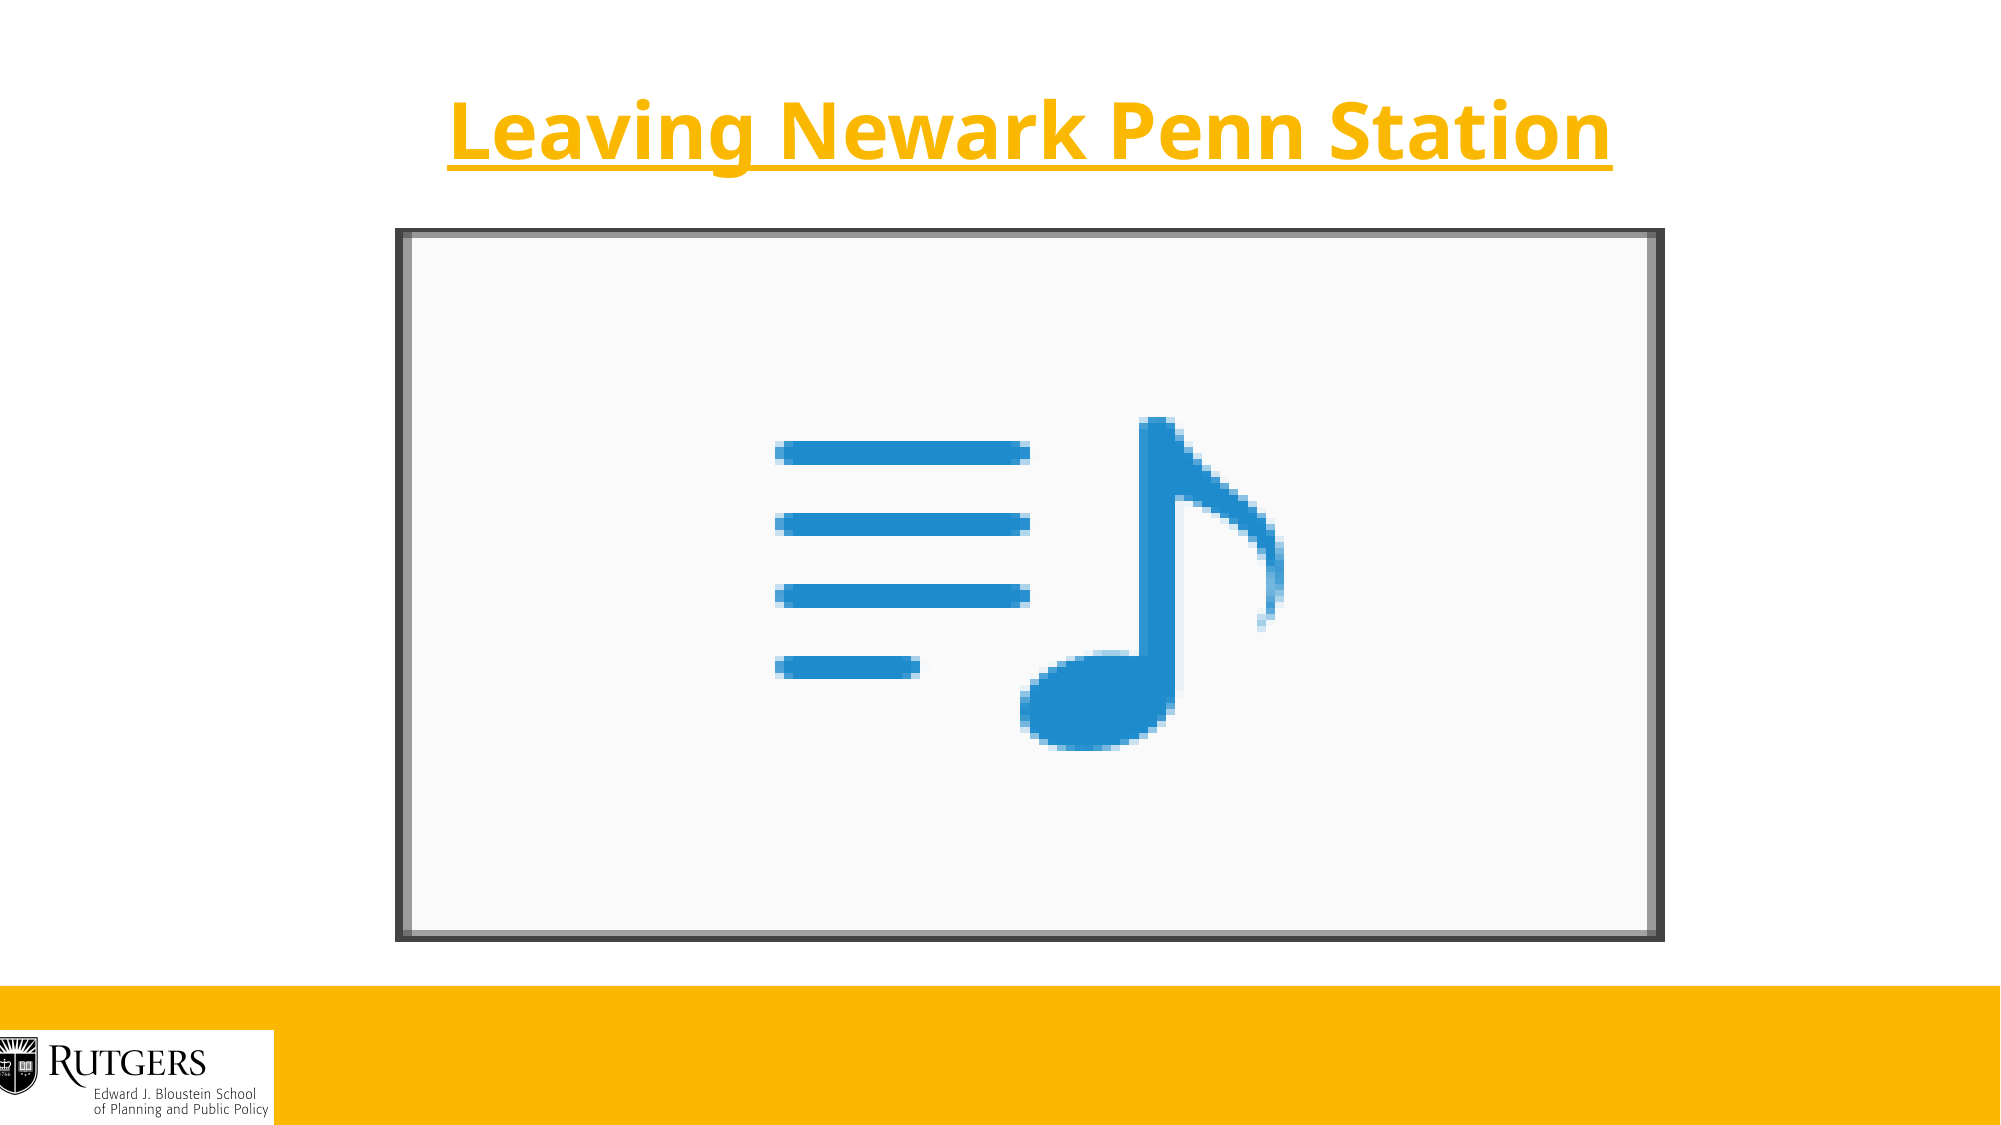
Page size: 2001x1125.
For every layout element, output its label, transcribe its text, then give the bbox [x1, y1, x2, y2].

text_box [393, 227, 1666, 943]
title Leaving Newark Penn Station [308, 49, 1752, 212]
picture [0, 1030, 274, 1125]
